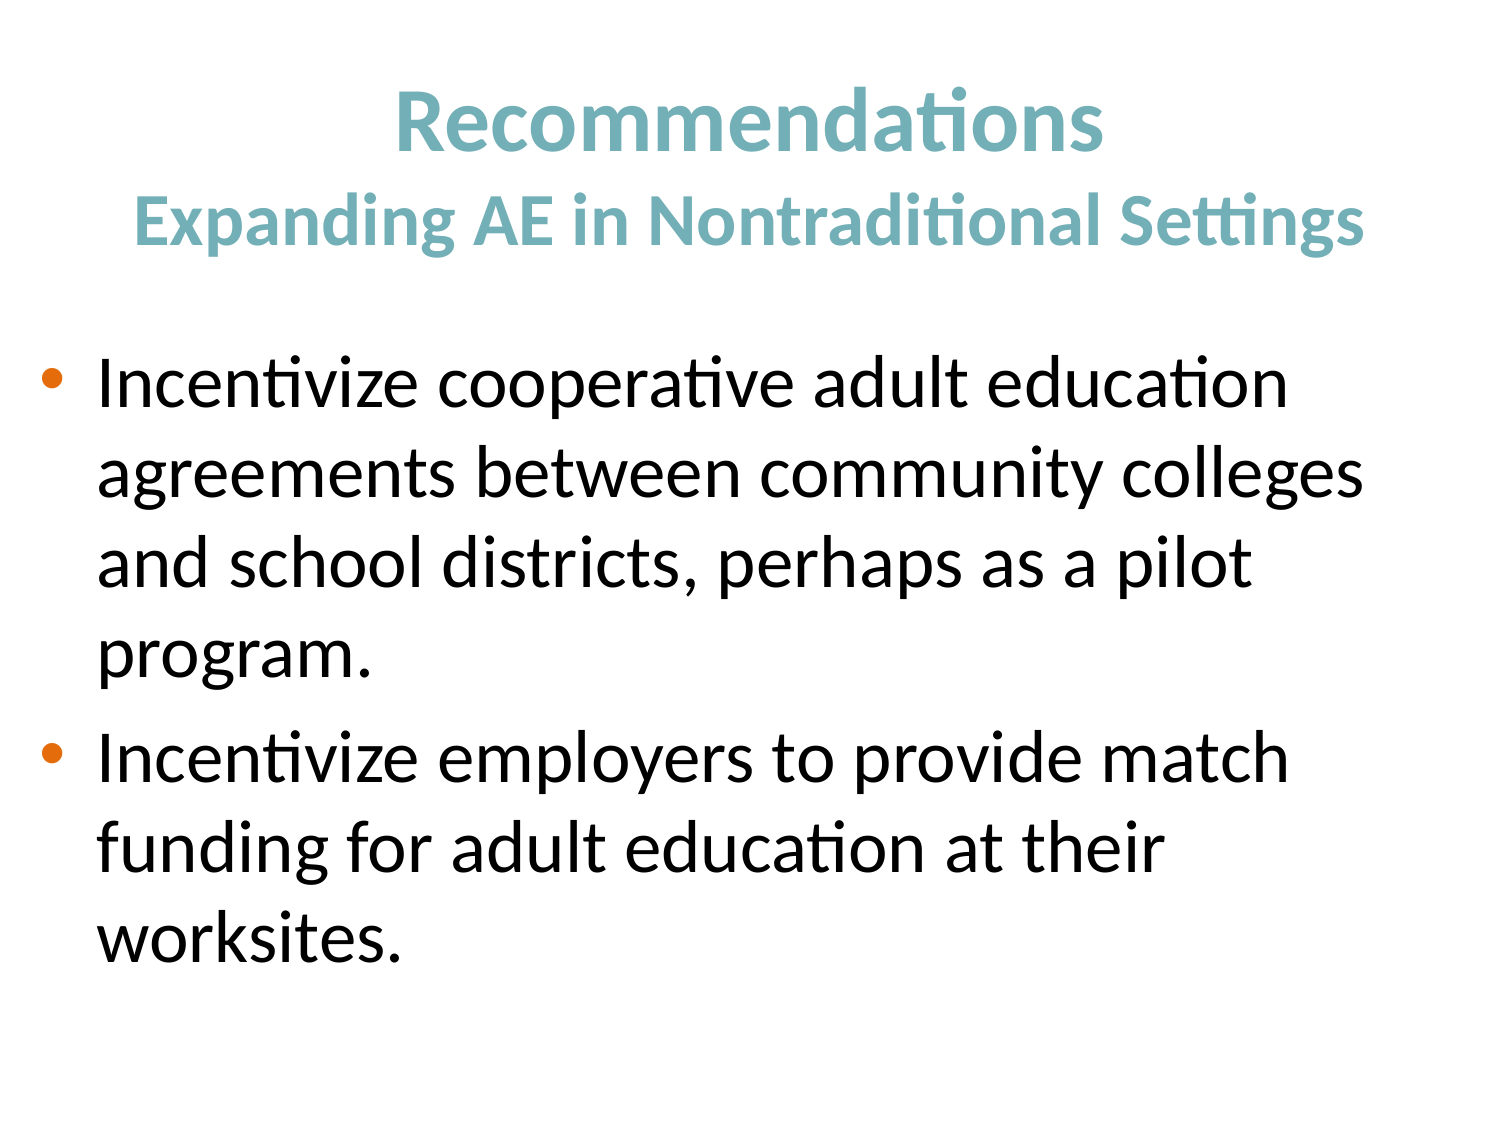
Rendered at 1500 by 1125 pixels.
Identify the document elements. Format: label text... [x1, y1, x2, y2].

text_box Recommendations Expanding AE in Nontraditional Settings [74, 45, 1425, 275]
list Incentivize cooperative adult education agreements between community colleges and school districts, perhaps as a pilot program. Incentivize employers to provide match funding for adult education at their worksites. [24, 324, 1475, 825]
